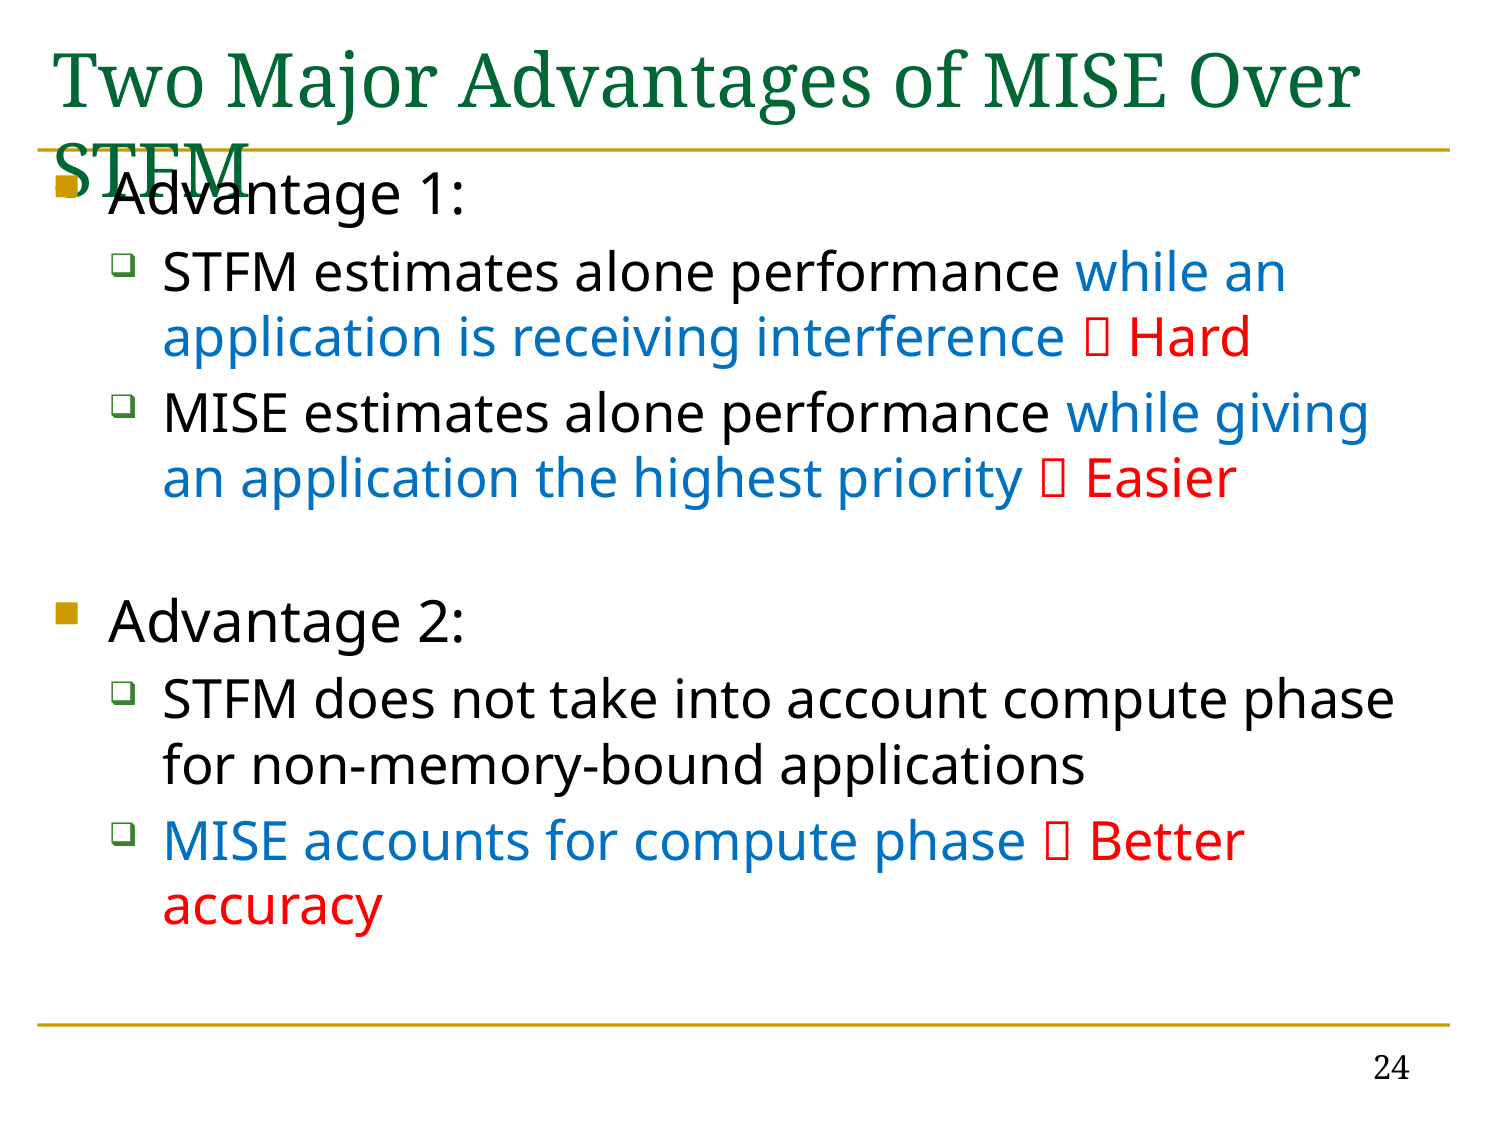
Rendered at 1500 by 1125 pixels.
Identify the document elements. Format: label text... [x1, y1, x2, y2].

slide_number 24 [1074, 1023, 1426, 1100]
list Advantage 1: STFM estimates alone performance while an application is receiving interference  Hard MISE estimates alone performance while giving an application the highest priority  Easier Advantage 2: STFM does not take into account compute phase for non-memory-bound applications MISE accounts for compute phase  Better accuracy [37, 148, 1451, 1026]
title Two Major Advantages of MISE Over STFM [37, 24, 1451, 148]
